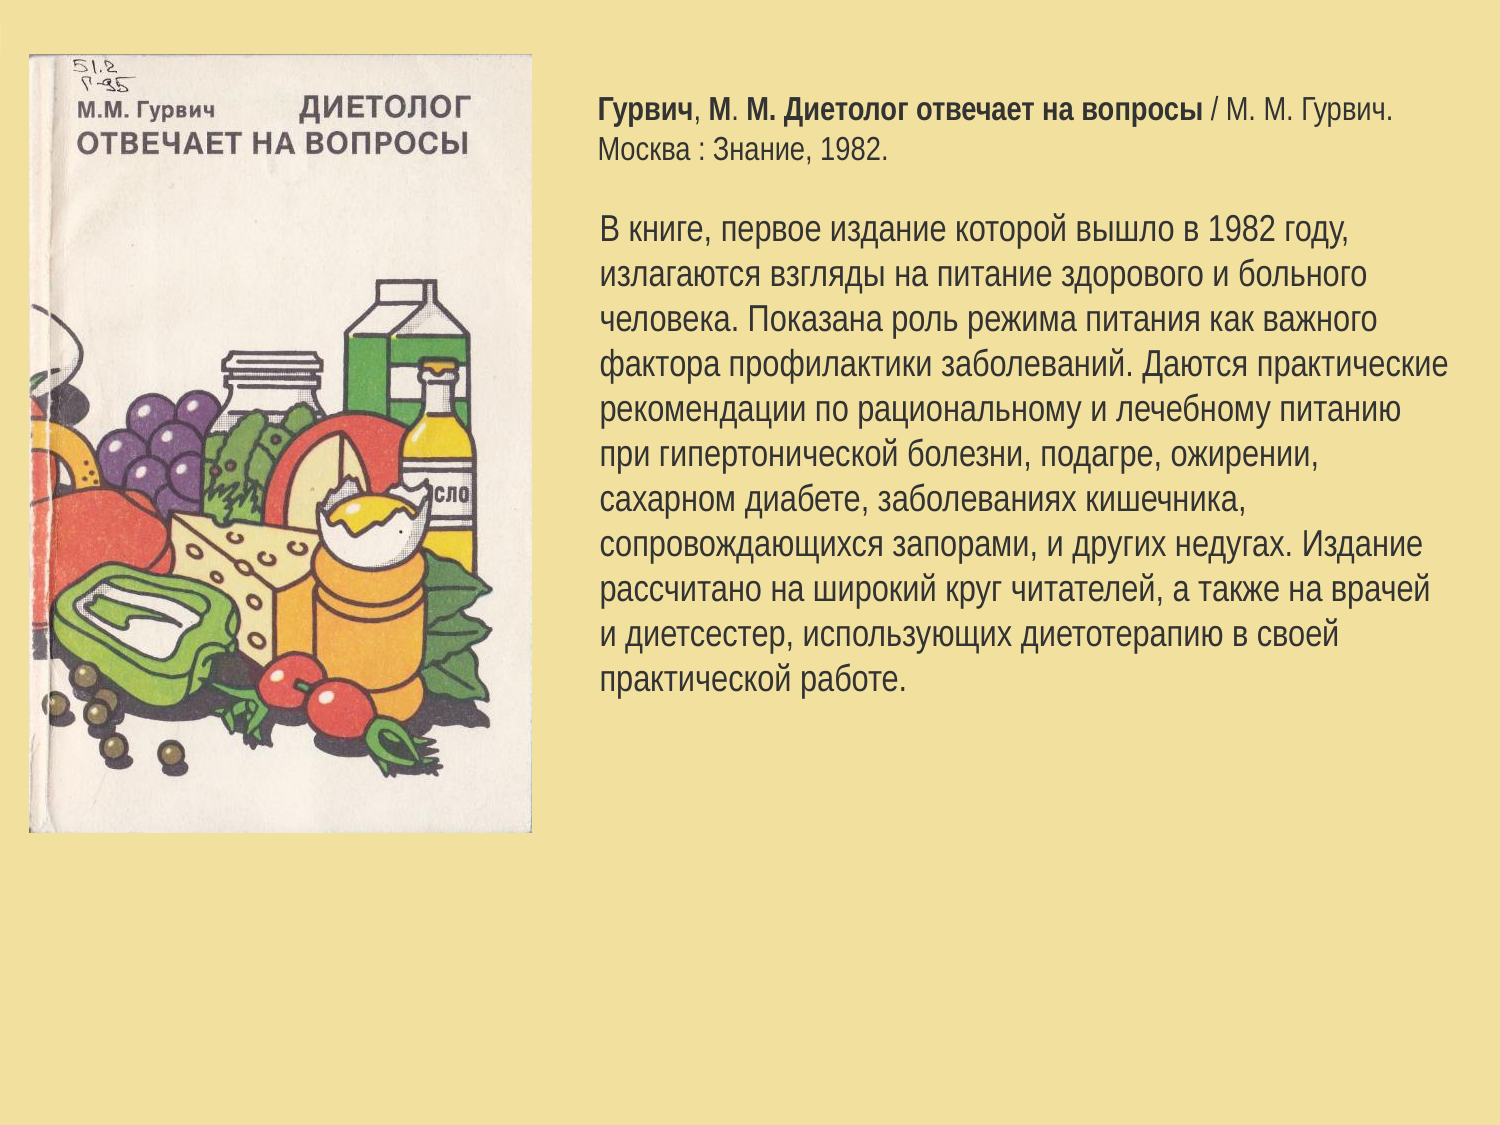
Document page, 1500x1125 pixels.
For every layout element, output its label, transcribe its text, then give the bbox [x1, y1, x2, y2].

text_box В книге, первое издание которой вышло в 1982 году, излагаются взгляды на питание здорового и больного человека. Показана роль режима питания как важного фактора профилактики заболеваний. Даются практические рекомендации по рациональному и лечебному питанию при гипертонической болезни, подагре, ожирении, сахарном диабете, заболеваниях кишечника, сопровождающихся запорами, и других недугах. Издание рассчитано на широкий круг читателей, а также на врачей и диетсестер, использующих диетотерапию в своей практической работе. [584, 196, 1471, 706]
text_box Гурвич, М. М. Диетолог отвечает на вопросы / М. М. Гурвич. Москва : Знание, 1982. [582, 79, 1417, 175]
picture [29, 54, 533, 833]
